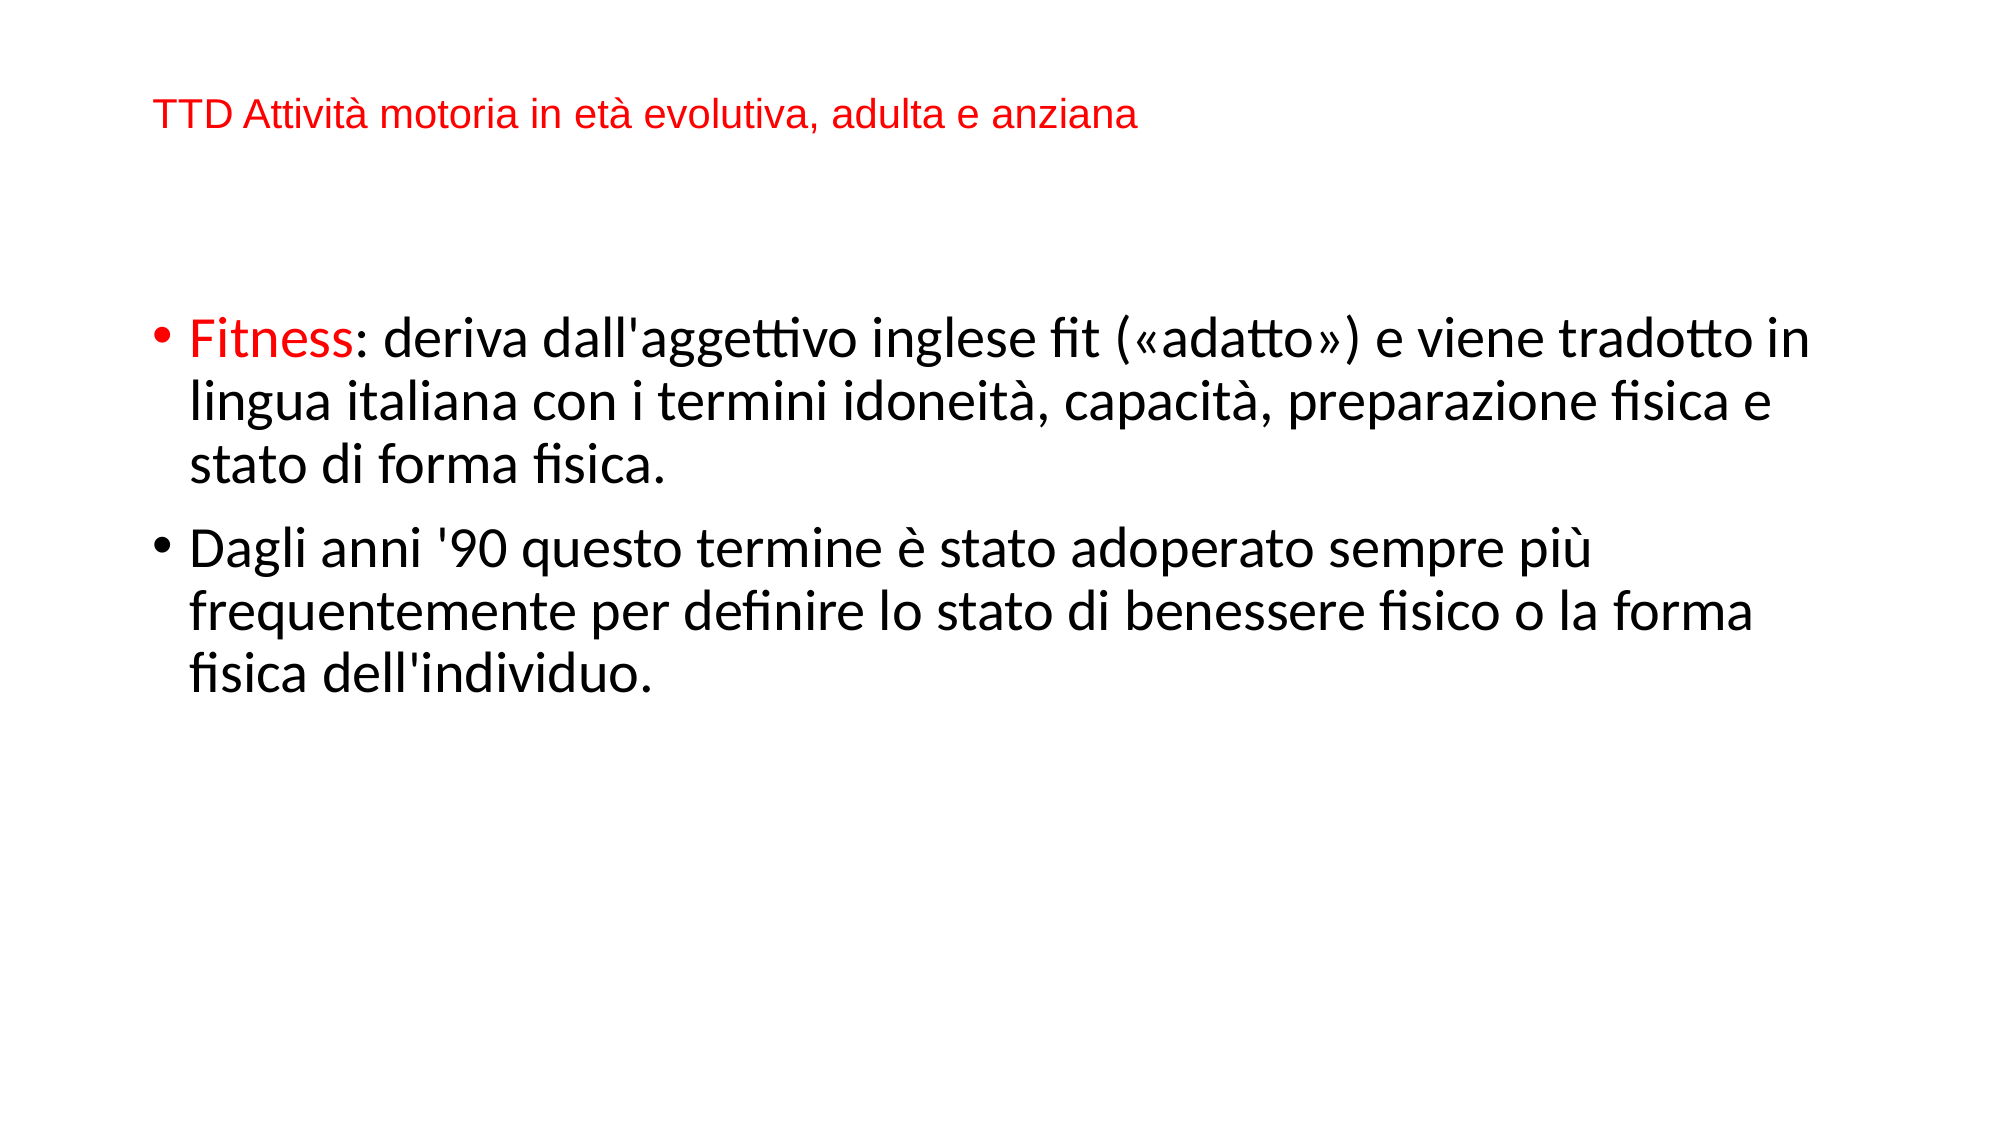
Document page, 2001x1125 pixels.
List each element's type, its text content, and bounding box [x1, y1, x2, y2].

list Fitness: deriva dall'aggettivo inglese fit («adatto») e viene tradotto in lingua italiana con i termini idoneità, capacità, preparazione fisica e stato di forma fisica. Dagli anni '90 questo termine è stato adoperato sempre più frequentemente per definire lo stato di benessere fisico o la forma fisica dell'individuo. [137, 299, 1863, 1014]
title TTD Attività motoria in età evolutiva, adulta e anziana [137, 59, 1863, 220]
